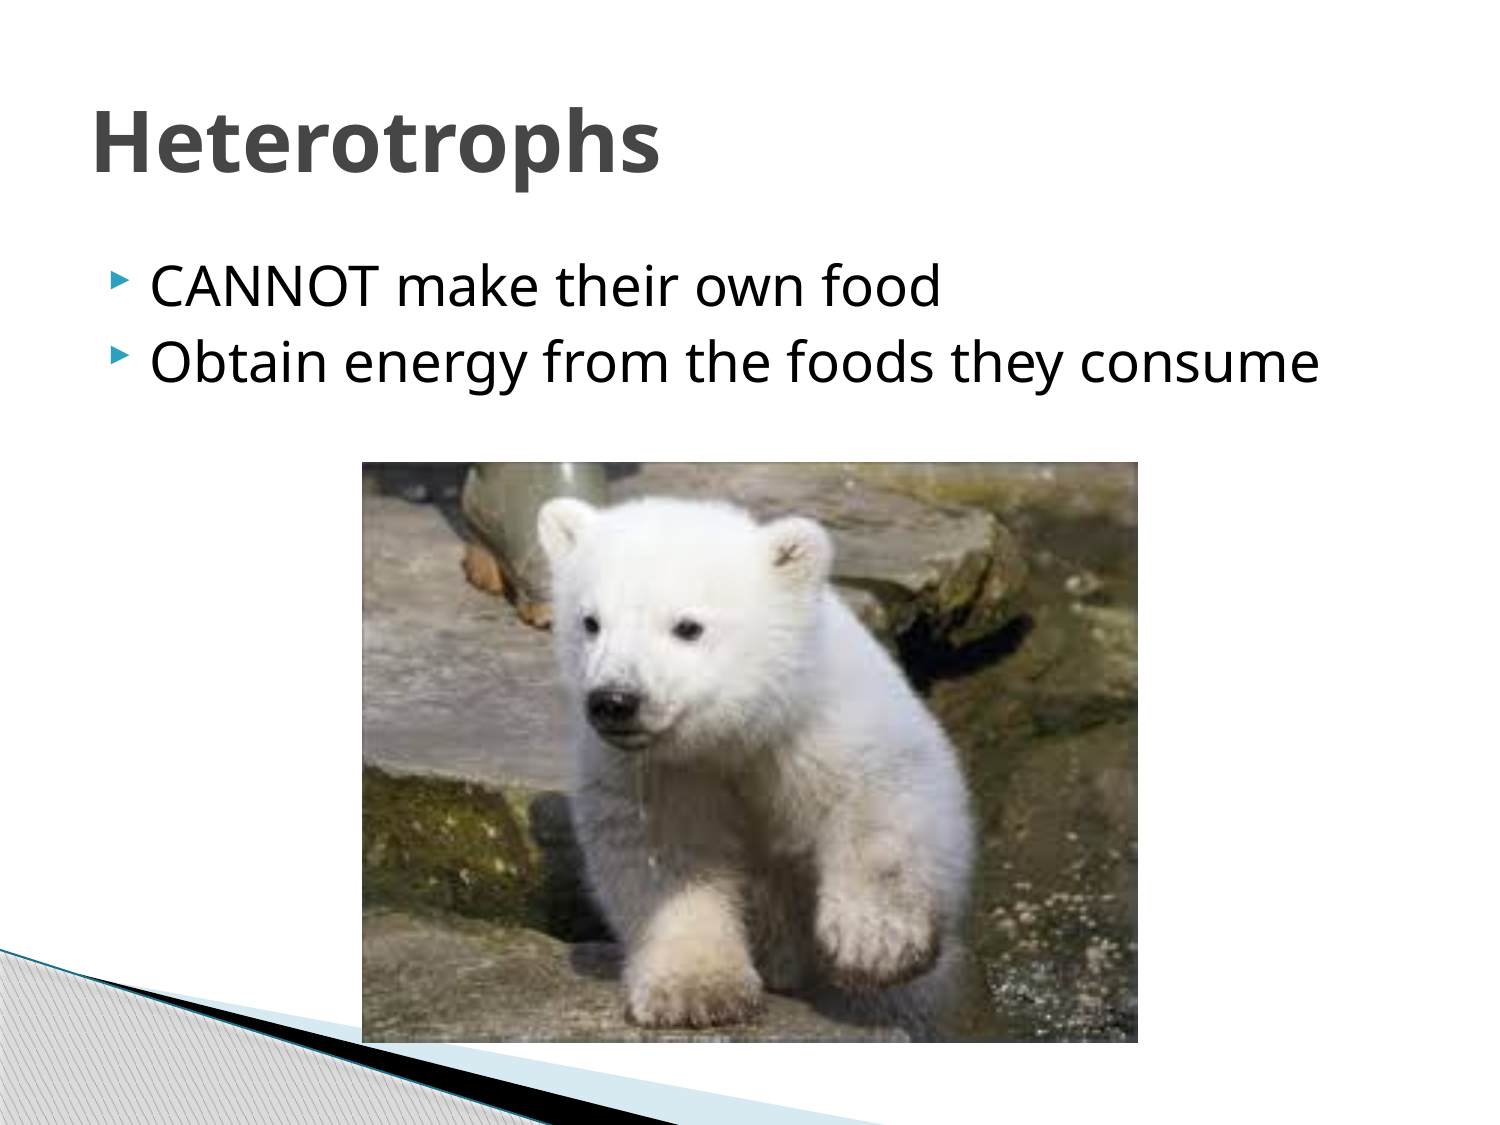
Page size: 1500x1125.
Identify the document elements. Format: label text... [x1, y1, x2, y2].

list CANNOT make their own food Obtain energy from the foods they consume [75, 243, 1425, 986]
title Heterotrophs [75, 45, 1425, 233]
picture [362, 462, 1138, 1044]
